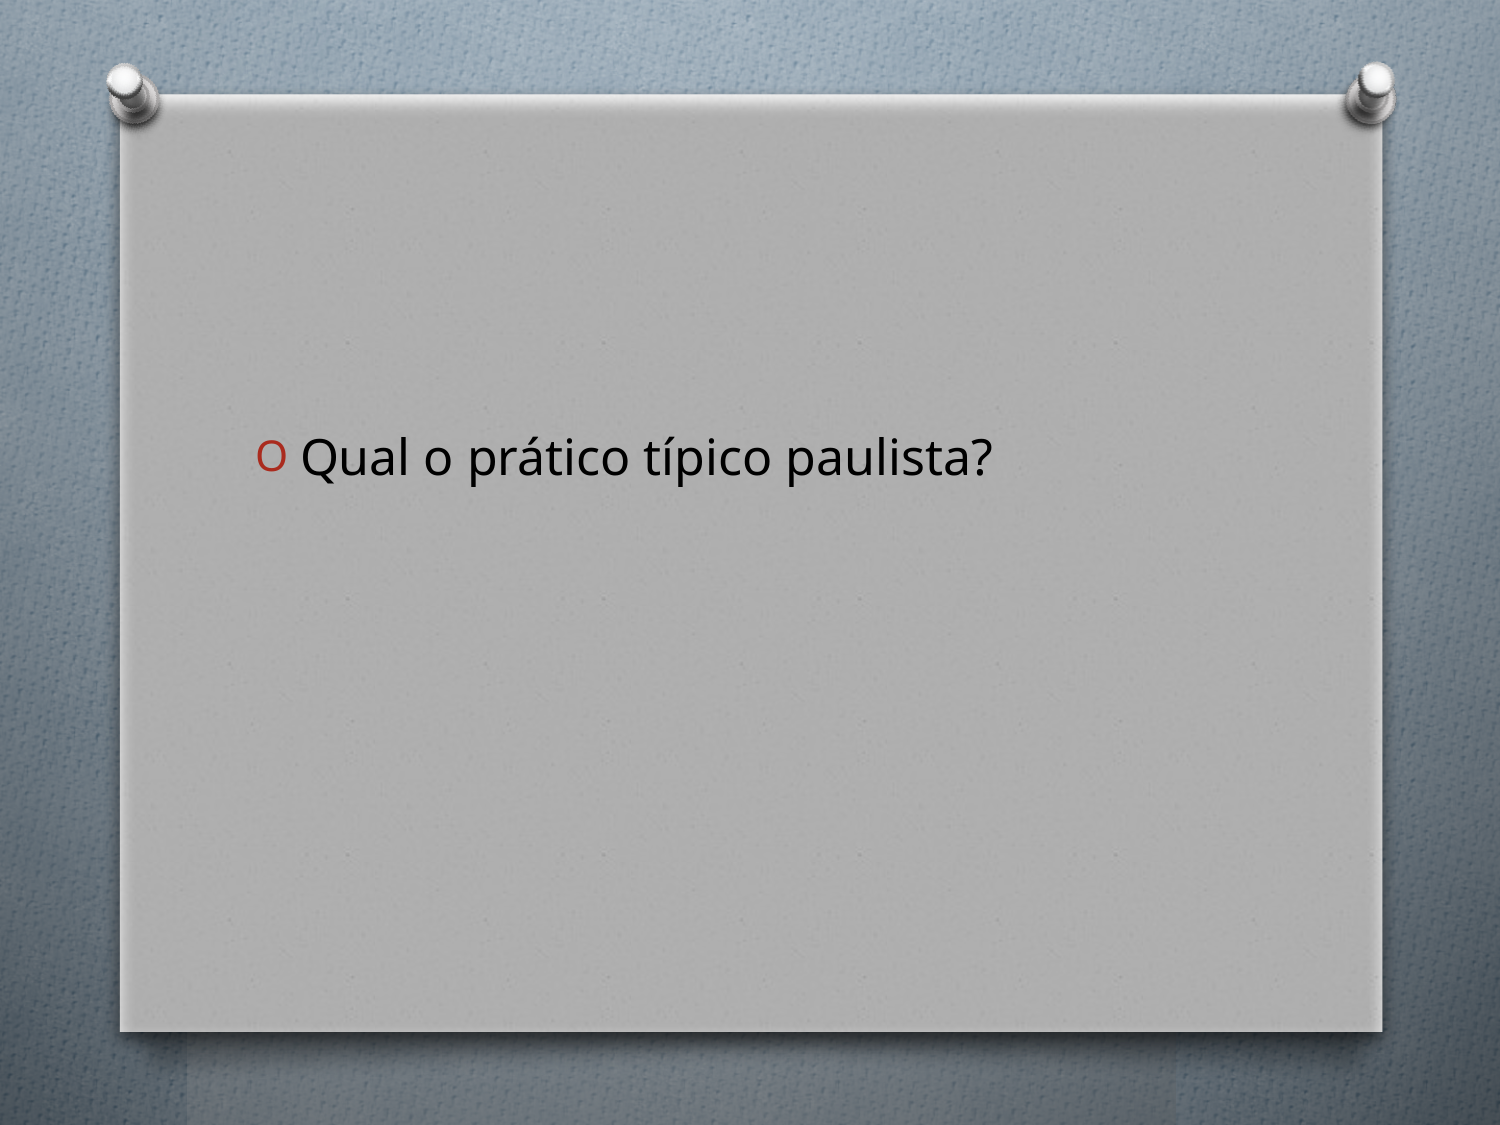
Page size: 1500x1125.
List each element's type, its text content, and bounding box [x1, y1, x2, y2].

list Qual o prático típico paulista? [240, 347, 1257, 939]
picture [75, 29, 198, 153]
picture [1317, 35, 1439, 156]
